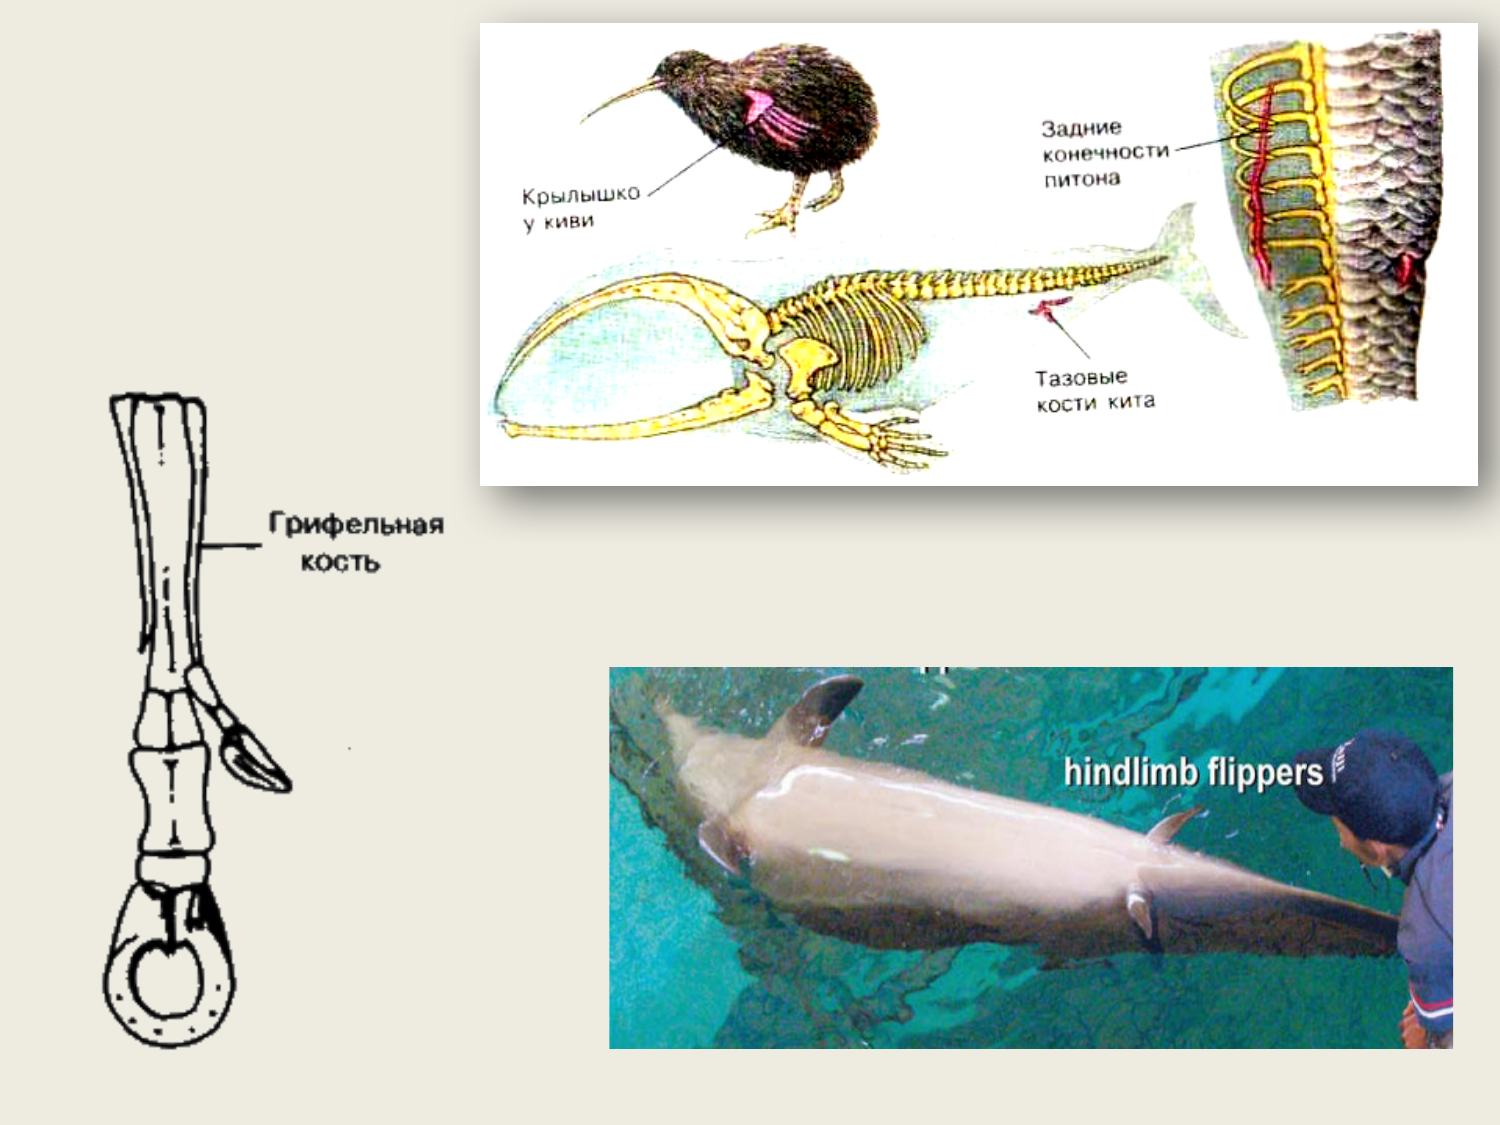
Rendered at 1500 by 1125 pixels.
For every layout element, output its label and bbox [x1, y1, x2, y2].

picture [81, 374, 473, 1072]
list [480, 23, 1478, 487]
picture [609, 667, 1454, 1050]
